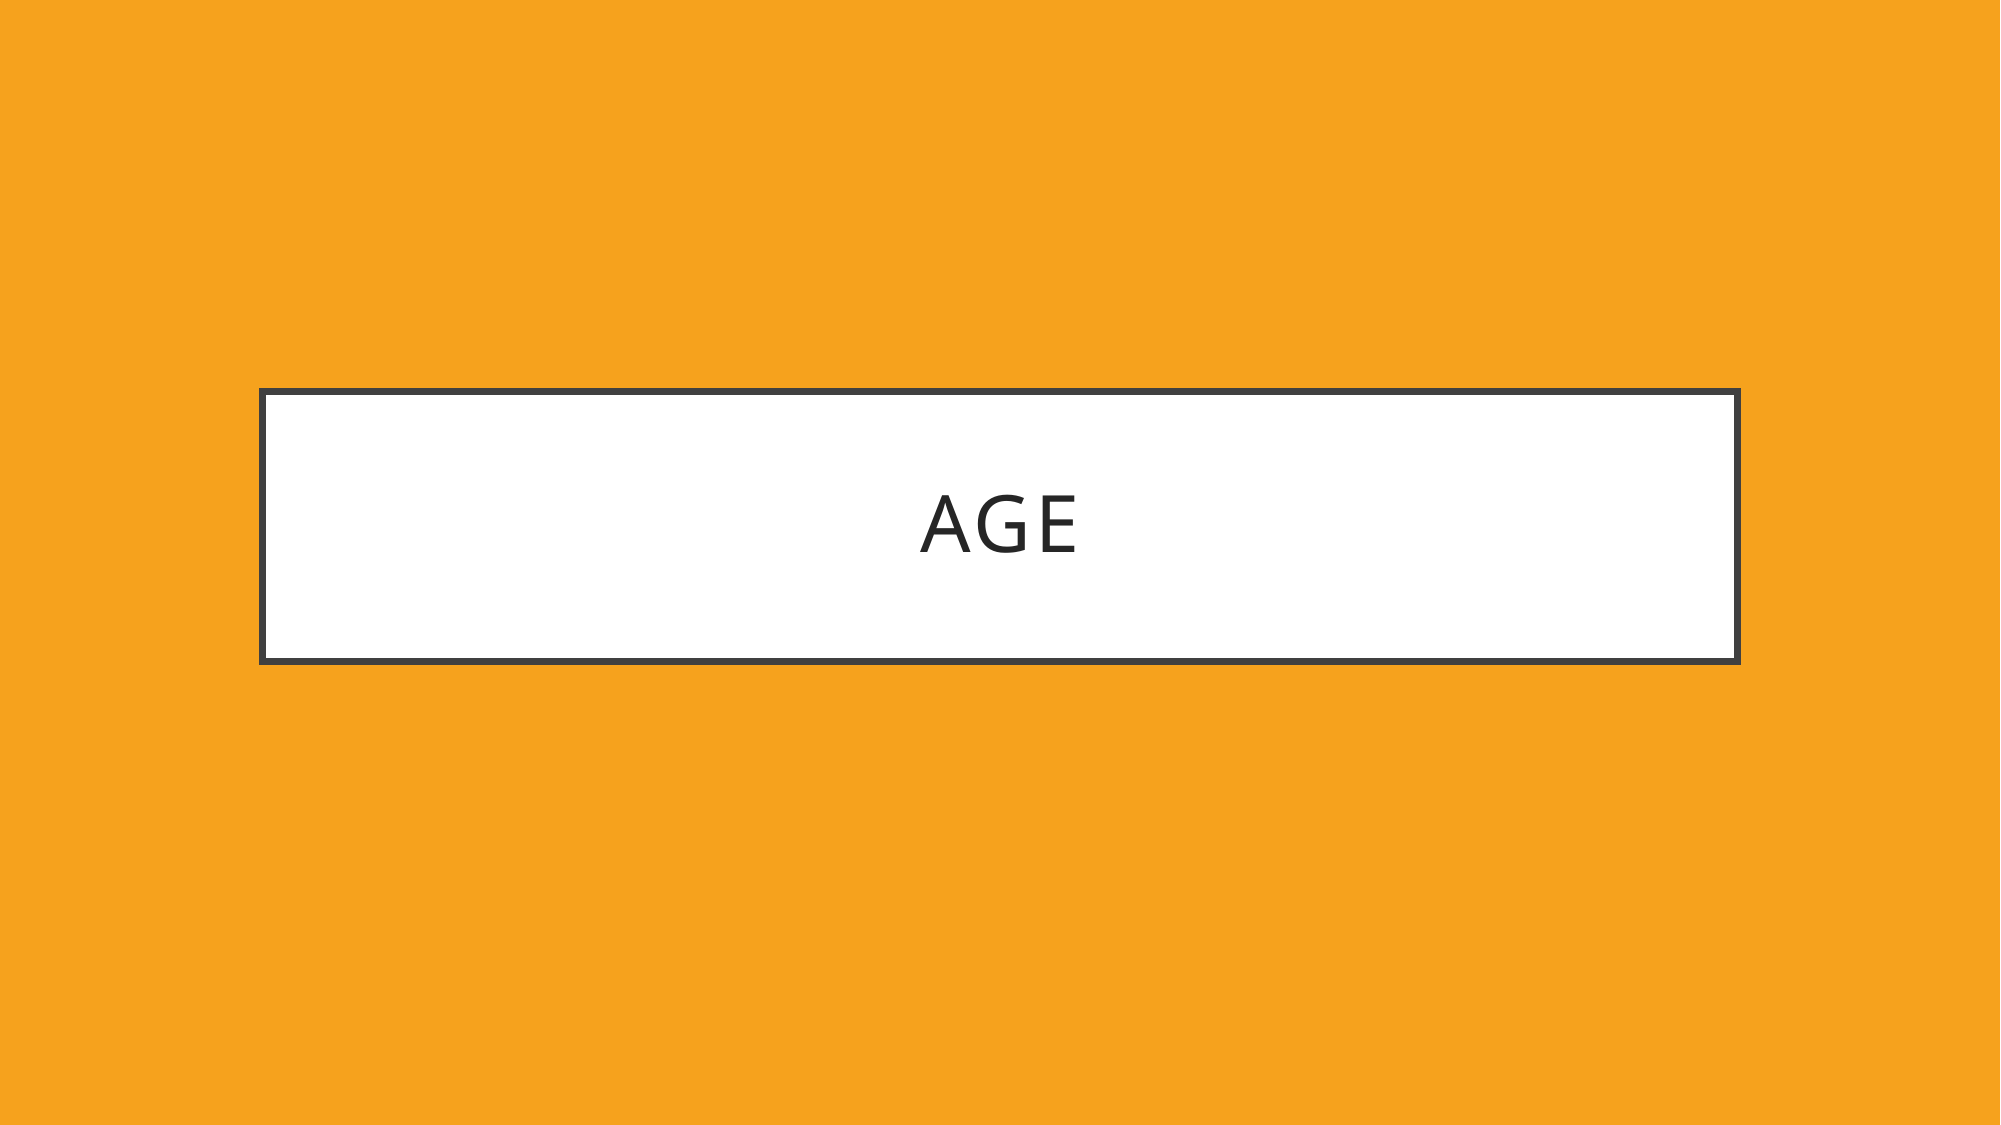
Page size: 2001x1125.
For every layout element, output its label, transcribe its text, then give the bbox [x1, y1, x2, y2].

title age [259, 388, 1741, 665]
